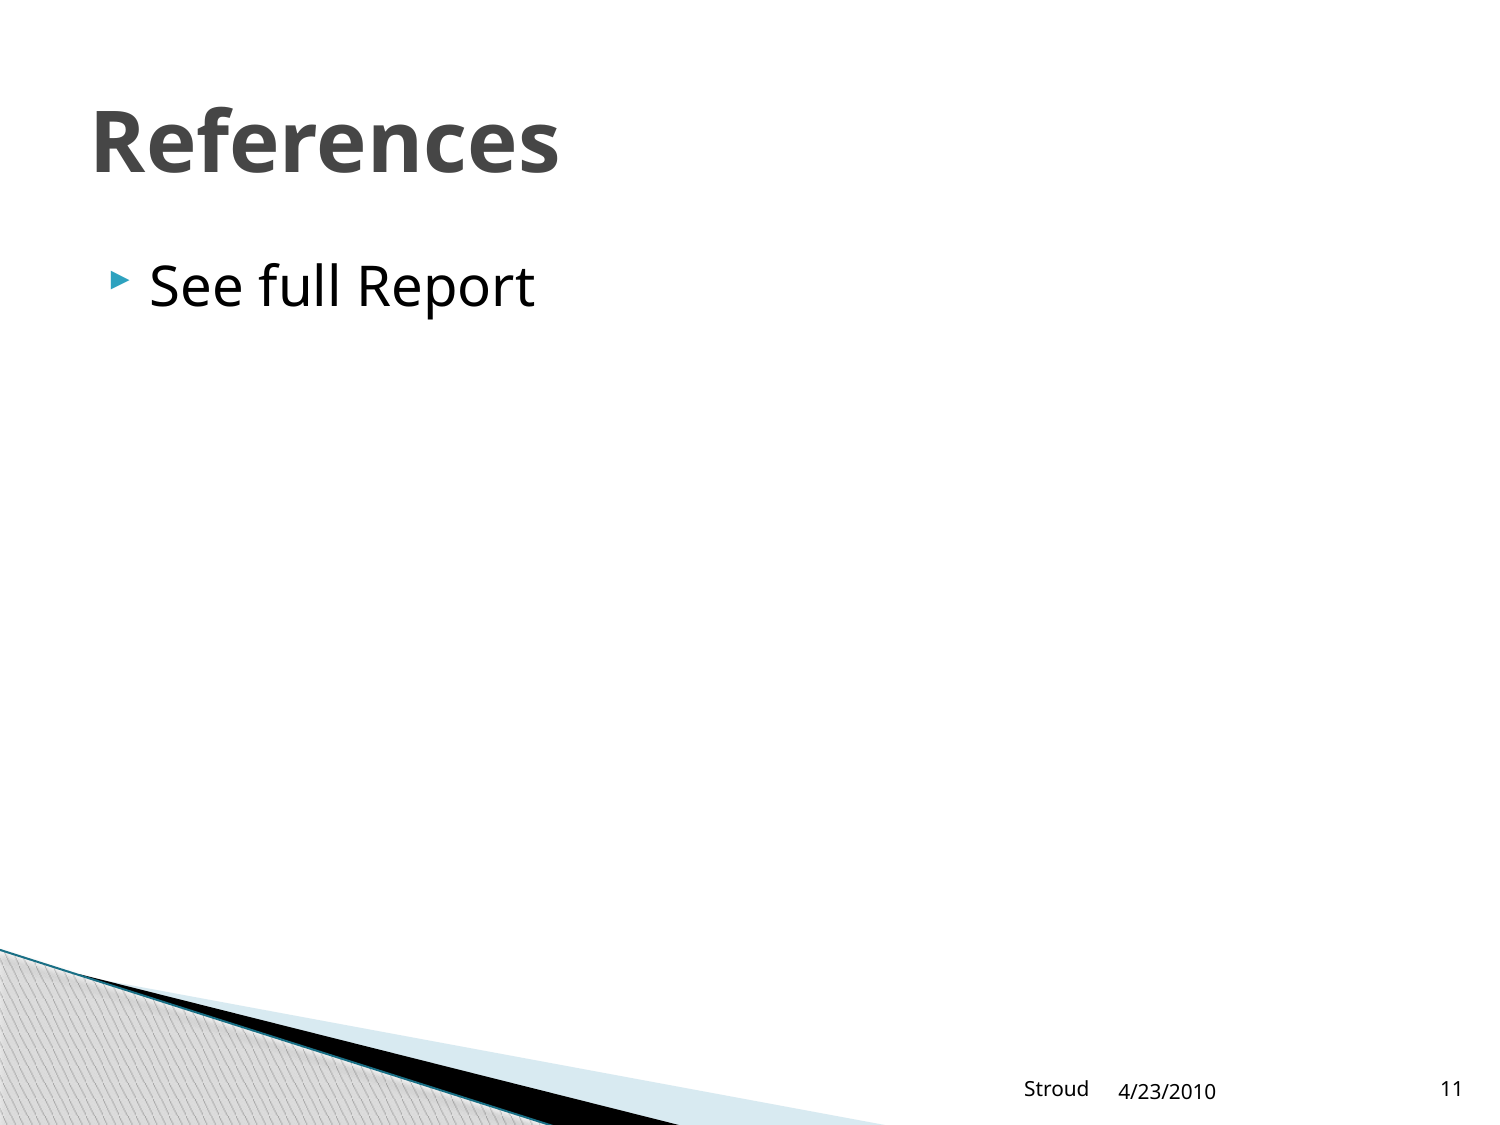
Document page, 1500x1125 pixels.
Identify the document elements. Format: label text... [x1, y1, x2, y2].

slide_number 11 [1418, 1051, 1479, 1112]
title References [75, 45, 1425, 233]
footer Stroud [718, 1051, 1105, 1112]
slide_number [1105, 1051, 1418, 1112]
list See full Report [75, 243, 1425, 986]
